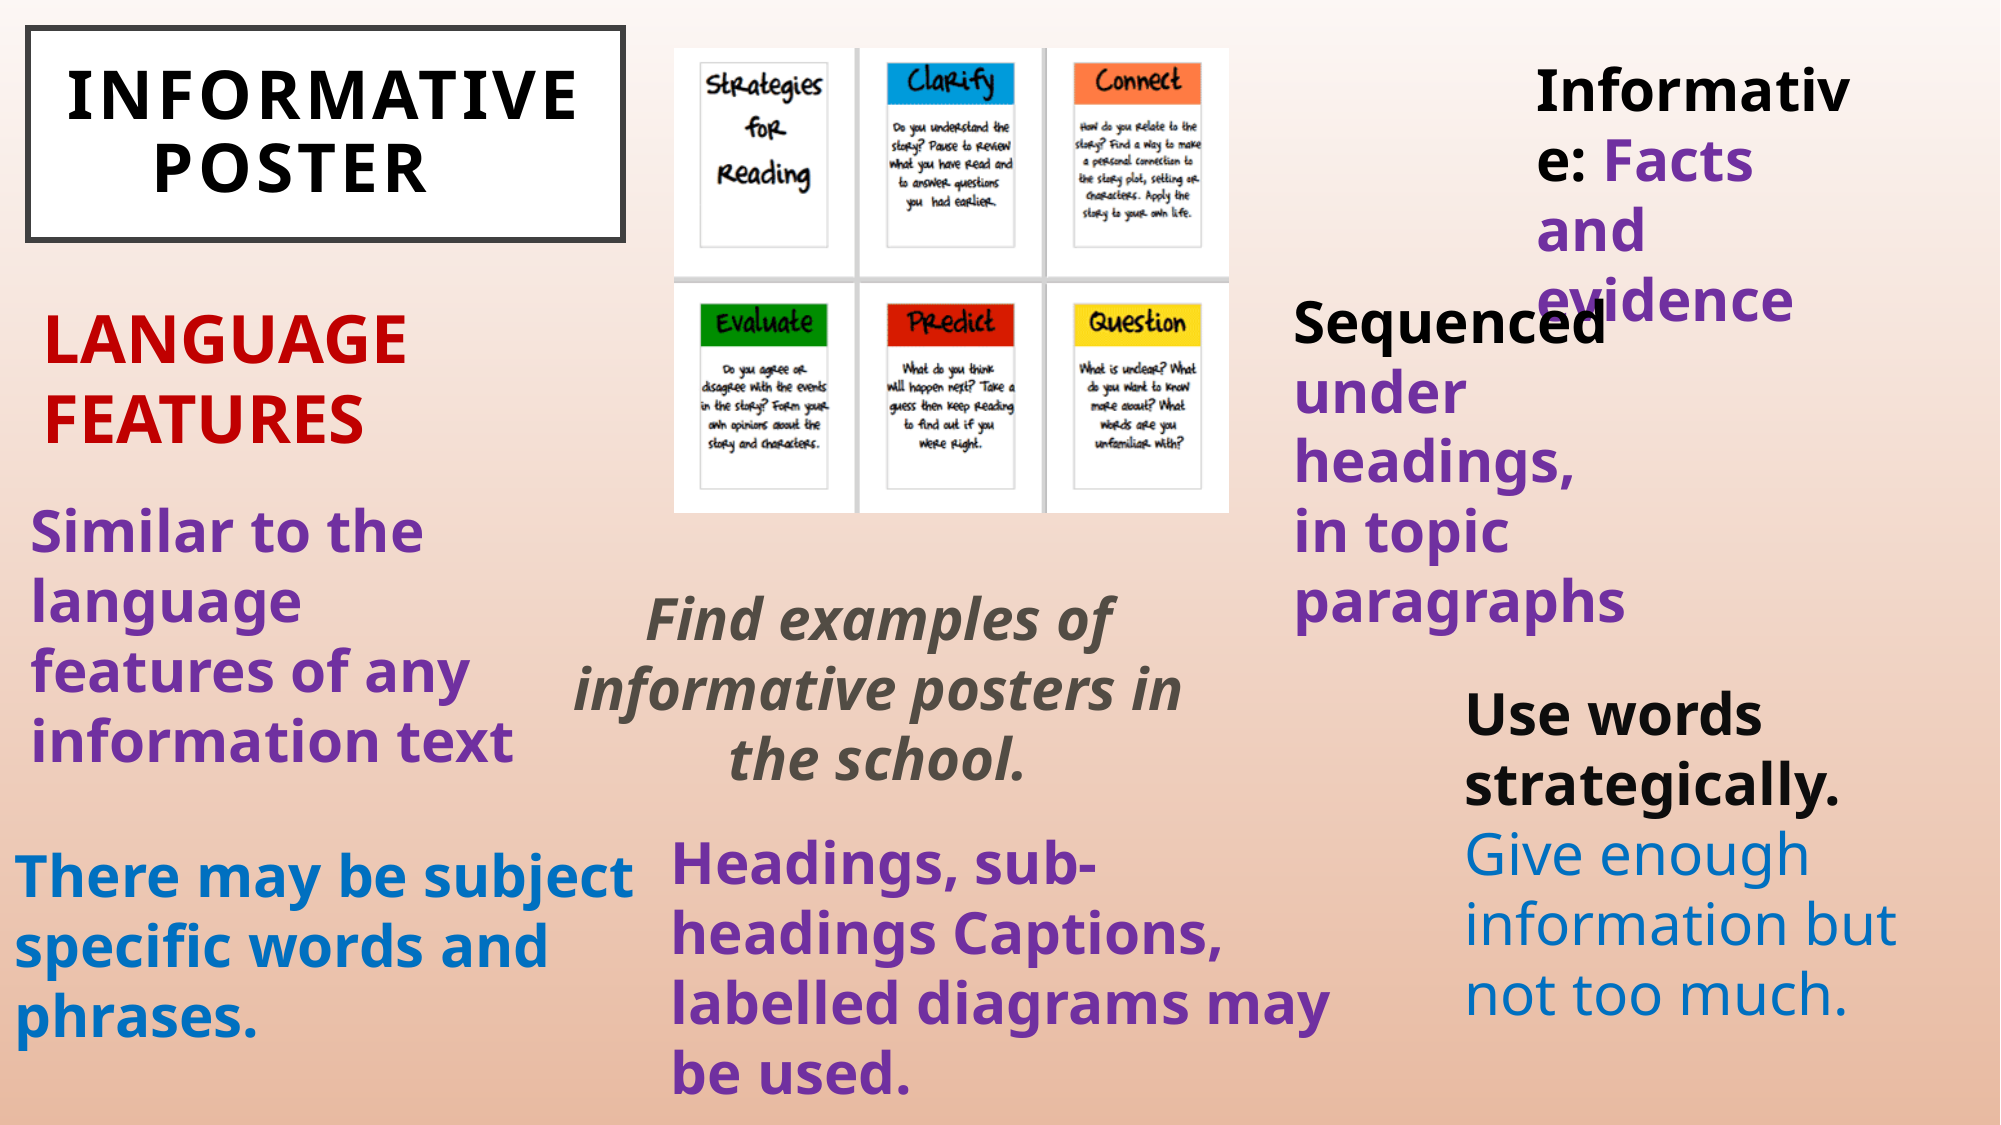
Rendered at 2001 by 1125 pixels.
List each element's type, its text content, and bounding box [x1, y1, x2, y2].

text_box There may be subject specific words and phrases. [0, 831, 655, 1102]
text_box Find examples of informative posters in the school. [530, 574, 1227, 800]
picture [674, 48, 1229, 513]
text_box Similar to the language features of any information text [15, 486, 531, 827]
text_box Headings, sub-headings Captions, labelled diagrams may be used. [655, 819, 1379, 1125]
text_box LANGUAGE FEATURES [27, 289, 542, 465]
text_box Informative: Facts and evidence [1521, 45, 1893, 386]
text_box Sequenced under headings, in topic paragraphs [1278, 277, 1650, 687]
text_box Use words strategically. Give enough information but not too much. [1449, 670, 1965, 1035]
title INFORMATIVE PostersI [25, 25, 626, 243]
